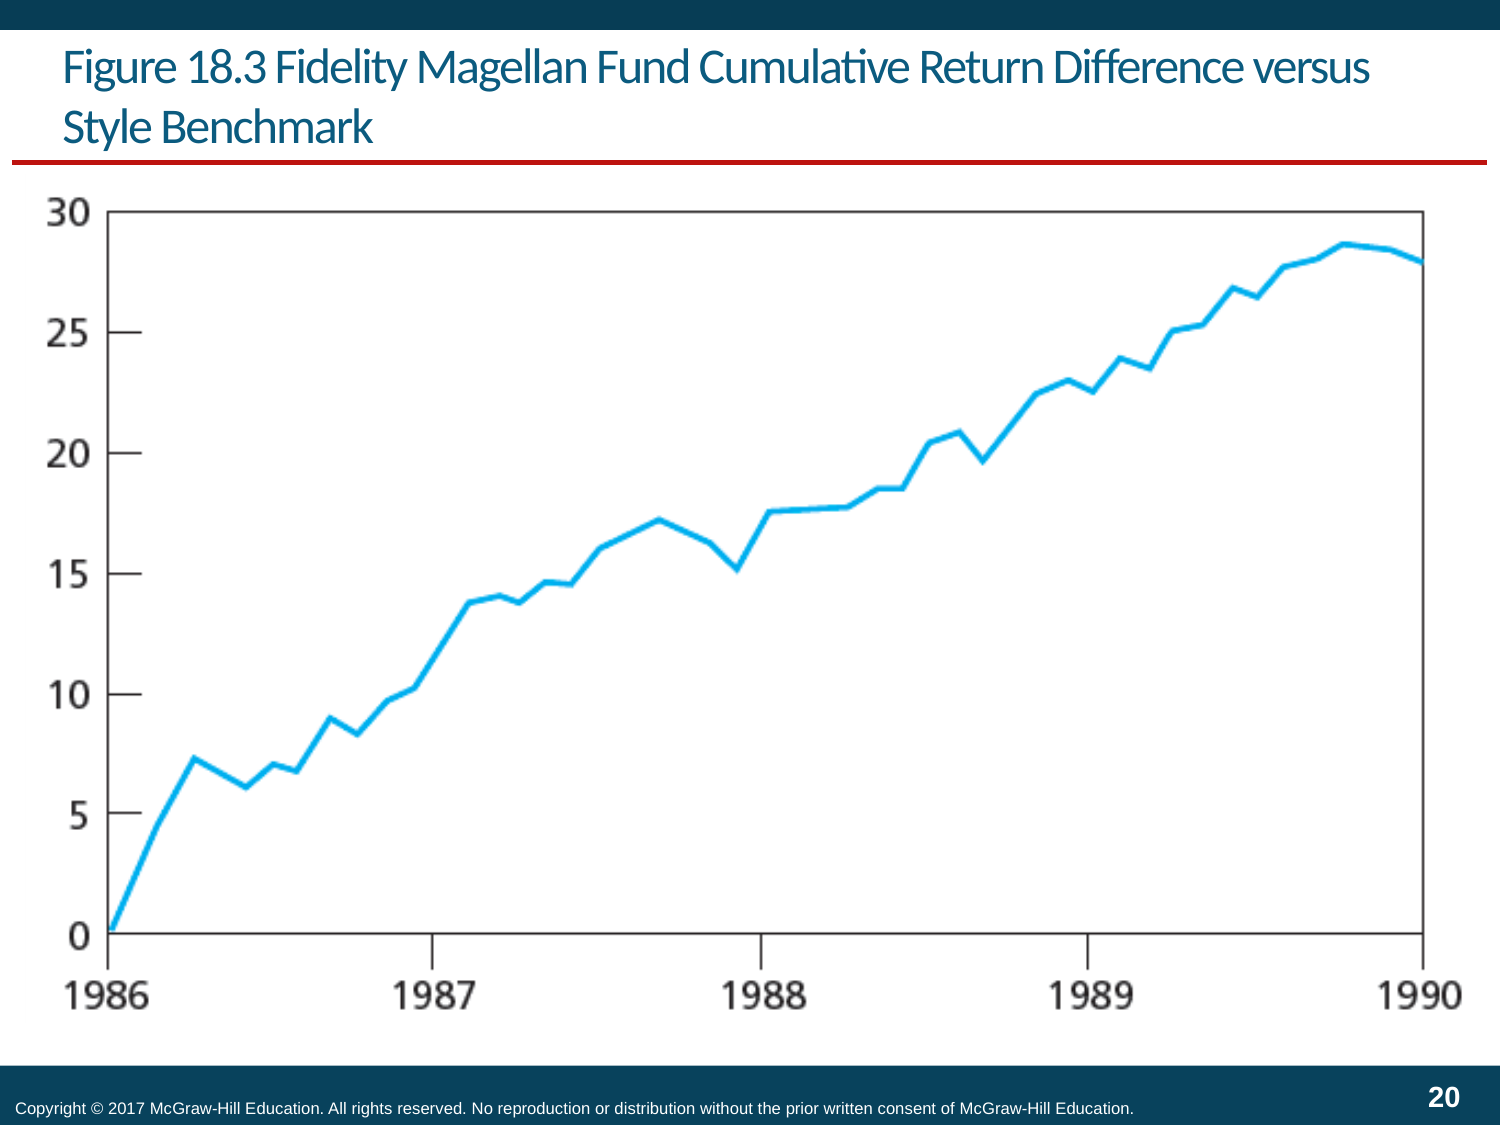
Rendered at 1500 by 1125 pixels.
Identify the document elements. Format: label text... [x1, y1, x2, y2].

title Figure 18.3 Fidelity Magellan Fund Cumulative Return Difference versus Style Benchmark [47, 24, 1453, 163]
picture [24, 174, 1473, 1023]
